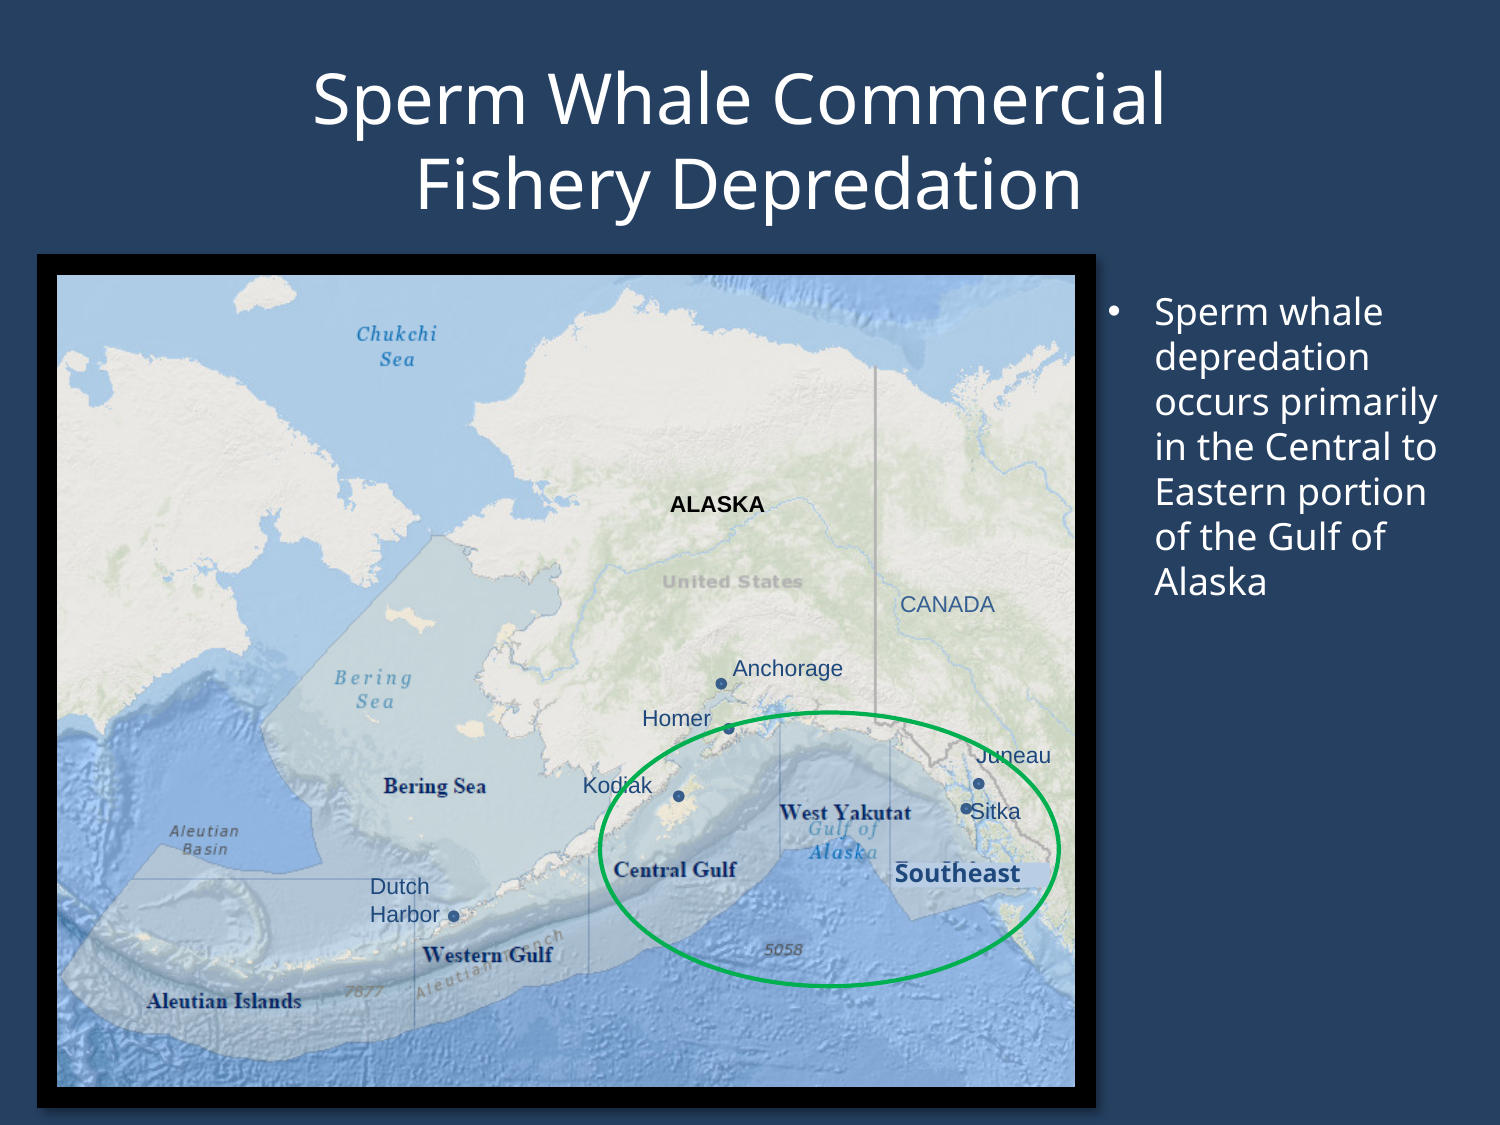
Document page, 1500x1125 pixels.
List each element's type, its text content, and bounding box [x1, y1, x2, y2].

picture [57, 274, 1076, 1088]
text_box Juneau [1081, 733, 1088, 776]
text_box Sperm whale depredation occurs primarily in the Central to Eastern portion of the Gulf of Alaska [1099, 281, 1475, 781]
title Sperm Whale Commercial Fishery Depredation [74, 44, 1426, 234]
